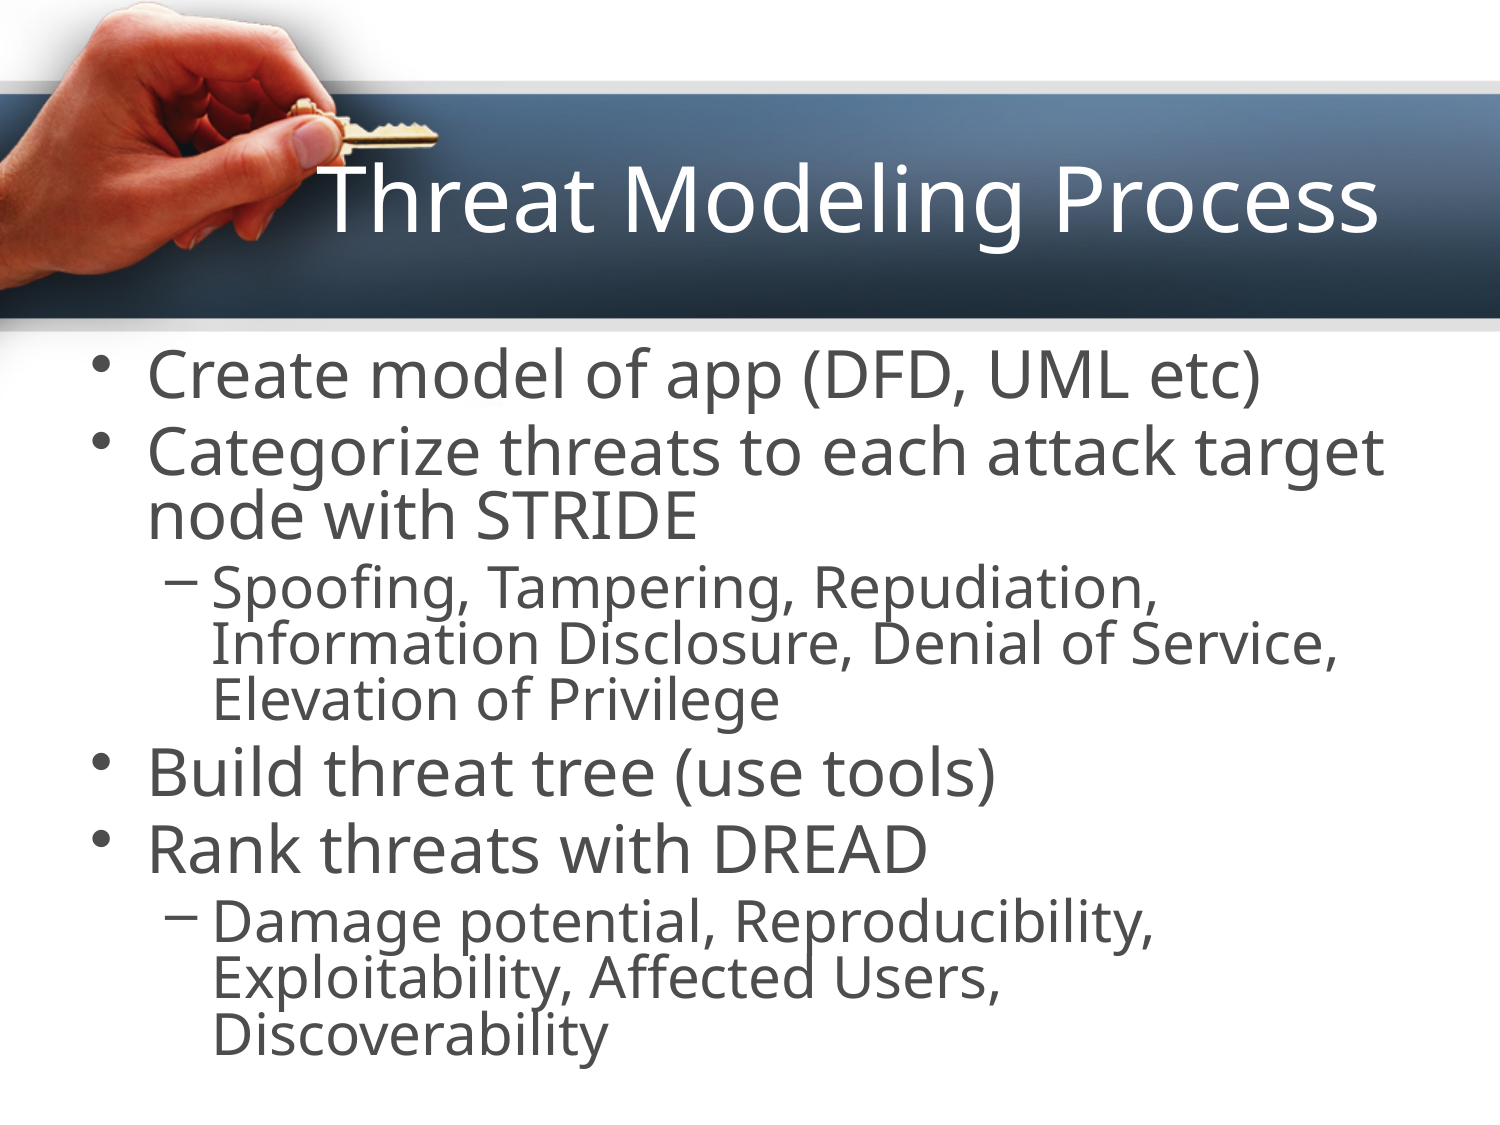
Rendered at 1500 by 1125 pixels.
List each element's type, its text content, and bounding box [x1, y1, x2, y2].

picture [0, 0, 1500, 1125]
title Threat Modeling Process [249, 137, 1451, 256]
list Create model of app (DFD, UML etc) Categorize threats to each attack target node with STRIDE Spoofing, Tampering, Repudiation, Information Disclosure, Denial of Service, Elevation of Privilege Build threat tree (use tools) Rank threats with DREAD Damage potential, Reproducibility, Exploitability, Affected Users, Discoverability [74, 339, 1426, 1125]
